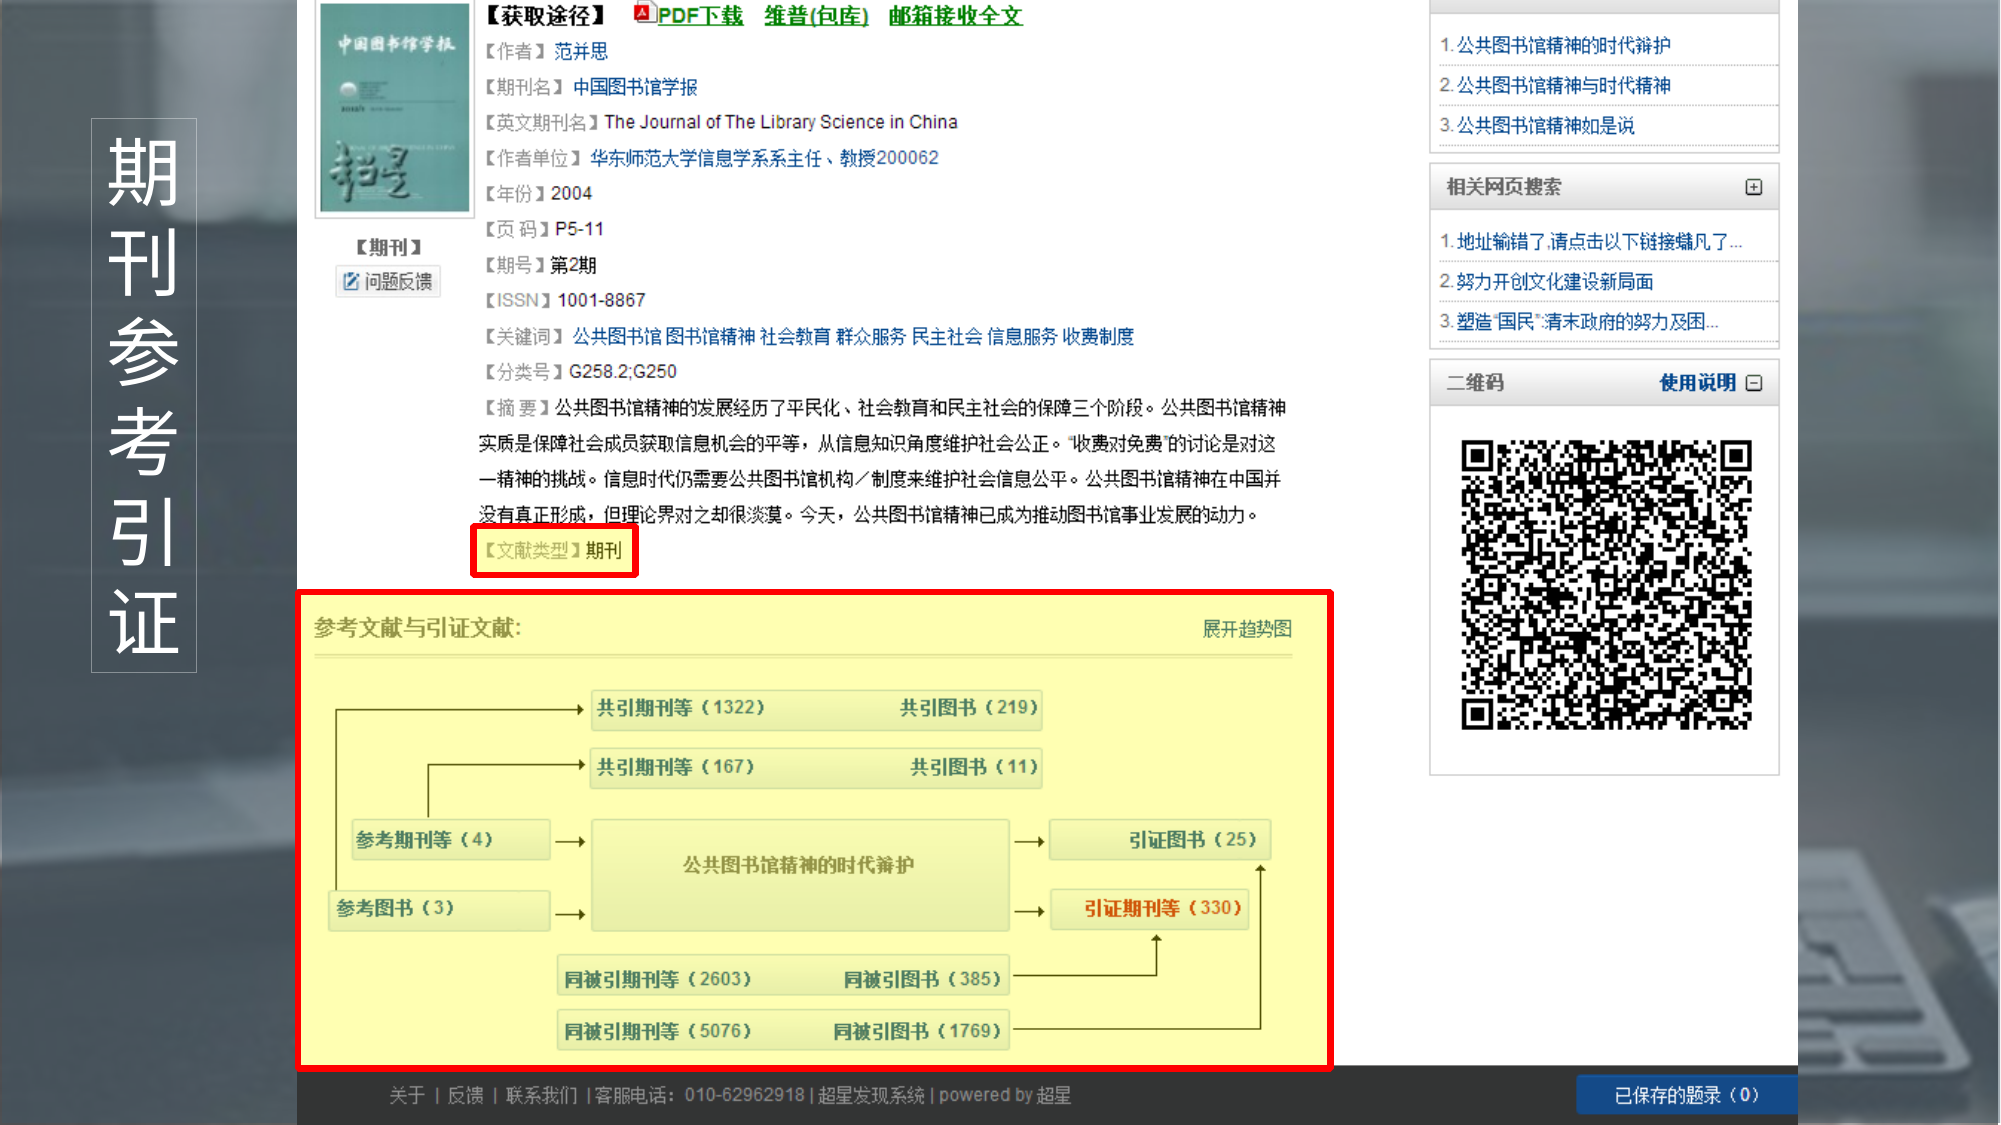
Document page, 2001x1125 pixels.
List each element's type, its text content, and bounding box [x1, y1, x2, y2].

text_box 期 刊 参 考 引 证 [91, 118, 197, 673]
picture [0, 0, 2001, 1125]
